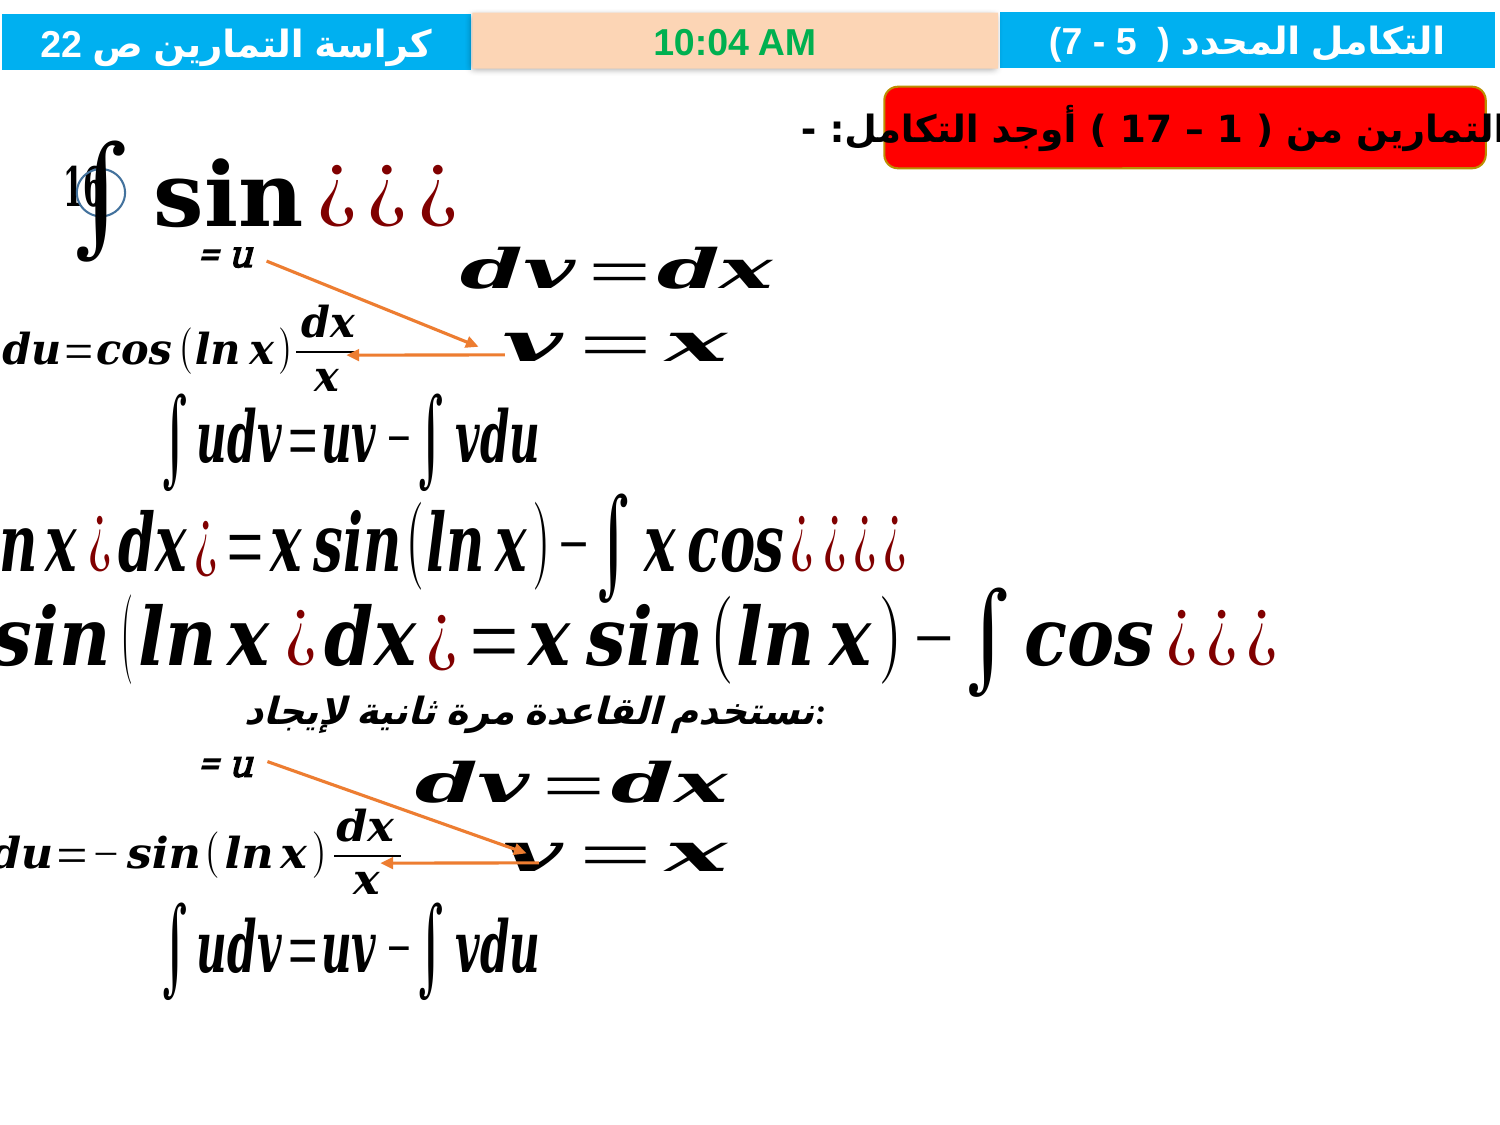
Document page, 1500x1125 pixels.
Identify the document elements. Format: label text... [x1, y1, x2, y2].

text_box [63, 159, 125, 220]
text_box 21/03/2021 04:56 م [472, 12, 999, 69]
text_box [266, 260, 479, 347]
text_box كراسة التمارين ص 22 [0, 11, 471, 73]
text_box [267, 761, 527, 854]
text_box التكامل المحدد ( 5 - 7) [997, 9, 1498, 71]
text_box في التمارين من ( 1 – 17 ) أوجد التكامل: - [883, 85, 1487, 170]
text_box نستخدم القاعدة مرة ثانية لإيجاد: [229, 673, 841, 740]
